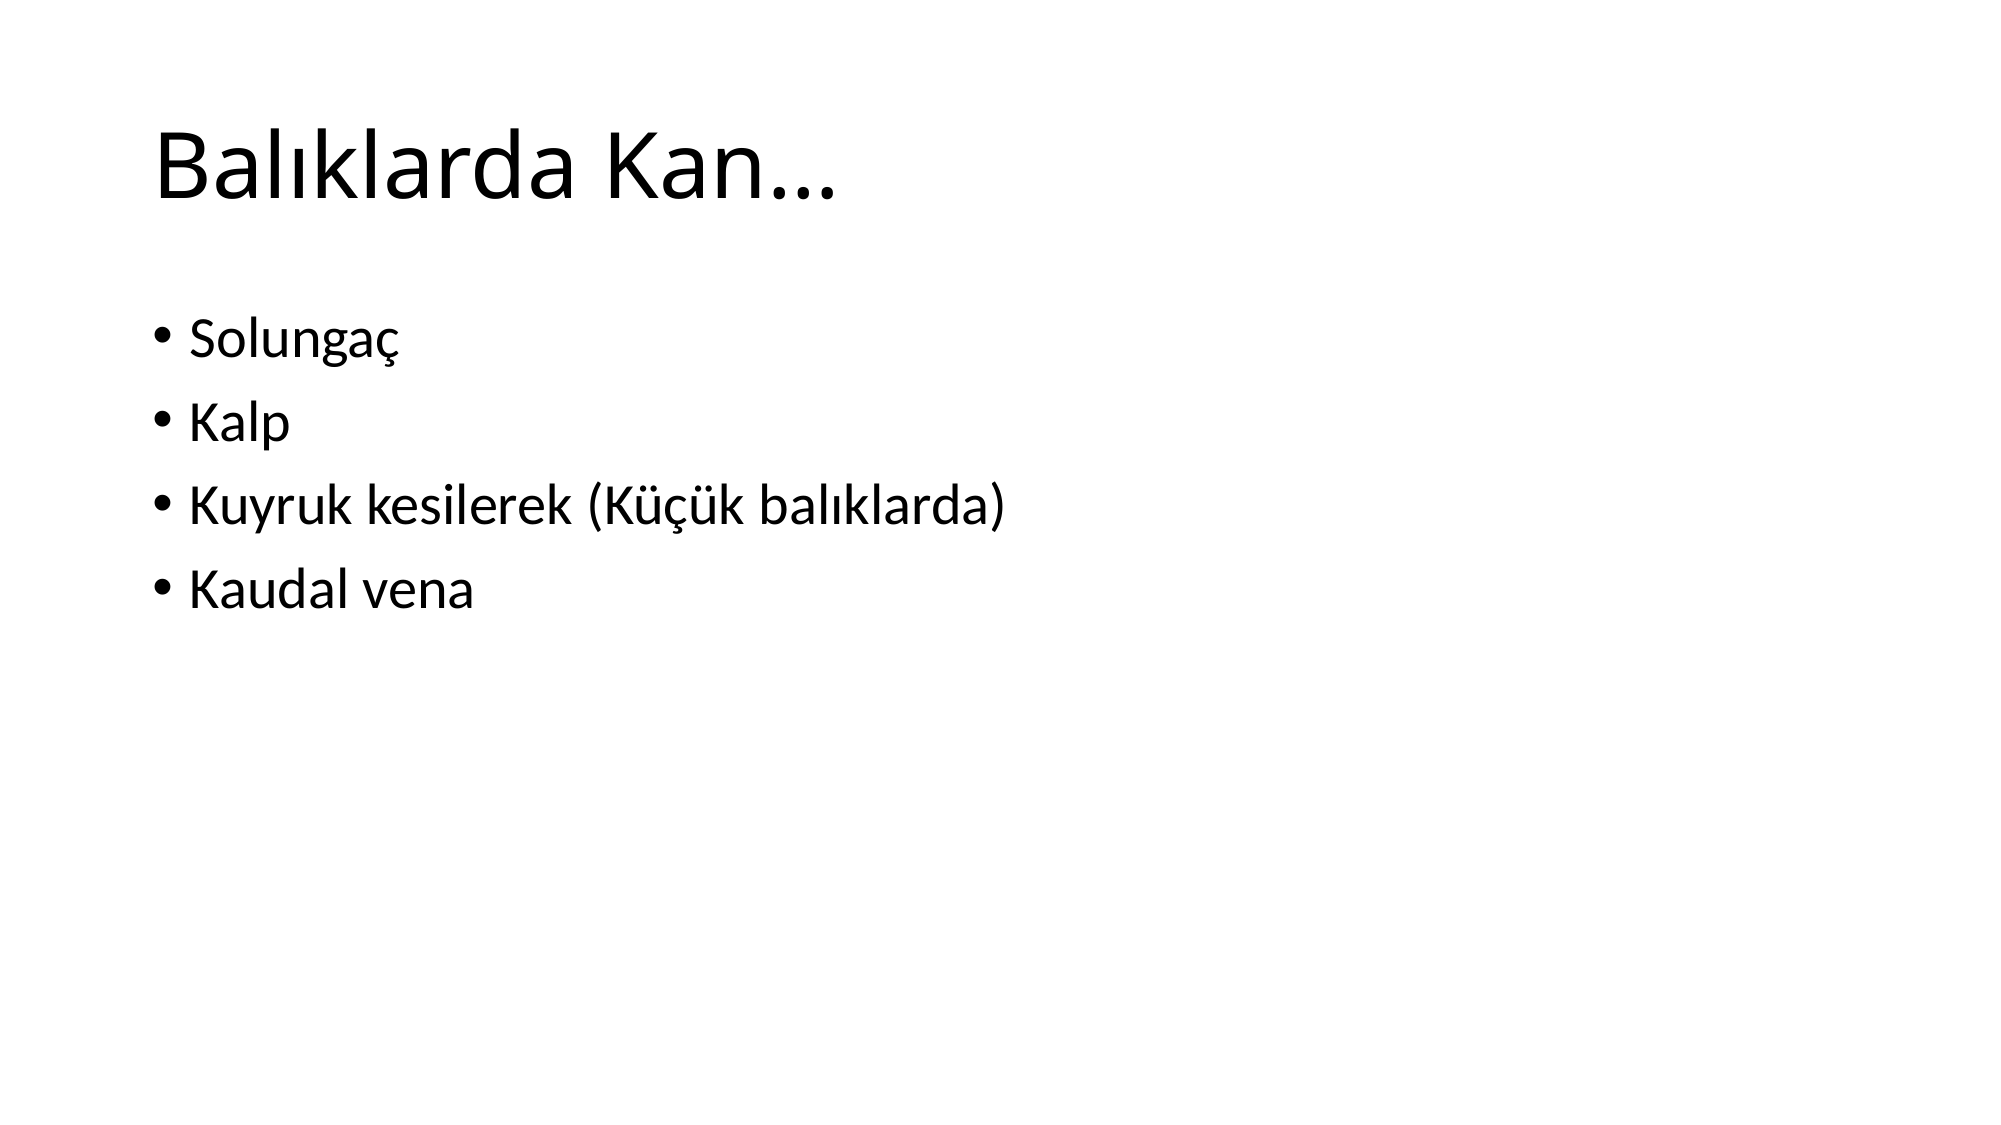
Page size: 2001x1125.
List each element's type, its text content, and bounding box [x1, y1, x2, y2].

list Solungaç Kalp Kuyruk kesilerek (Küçük balıklarda) Kaudal vena [137, 299, 1863, 1014]
title Balıklarda Kan… [137, 59, 1863, 278]
